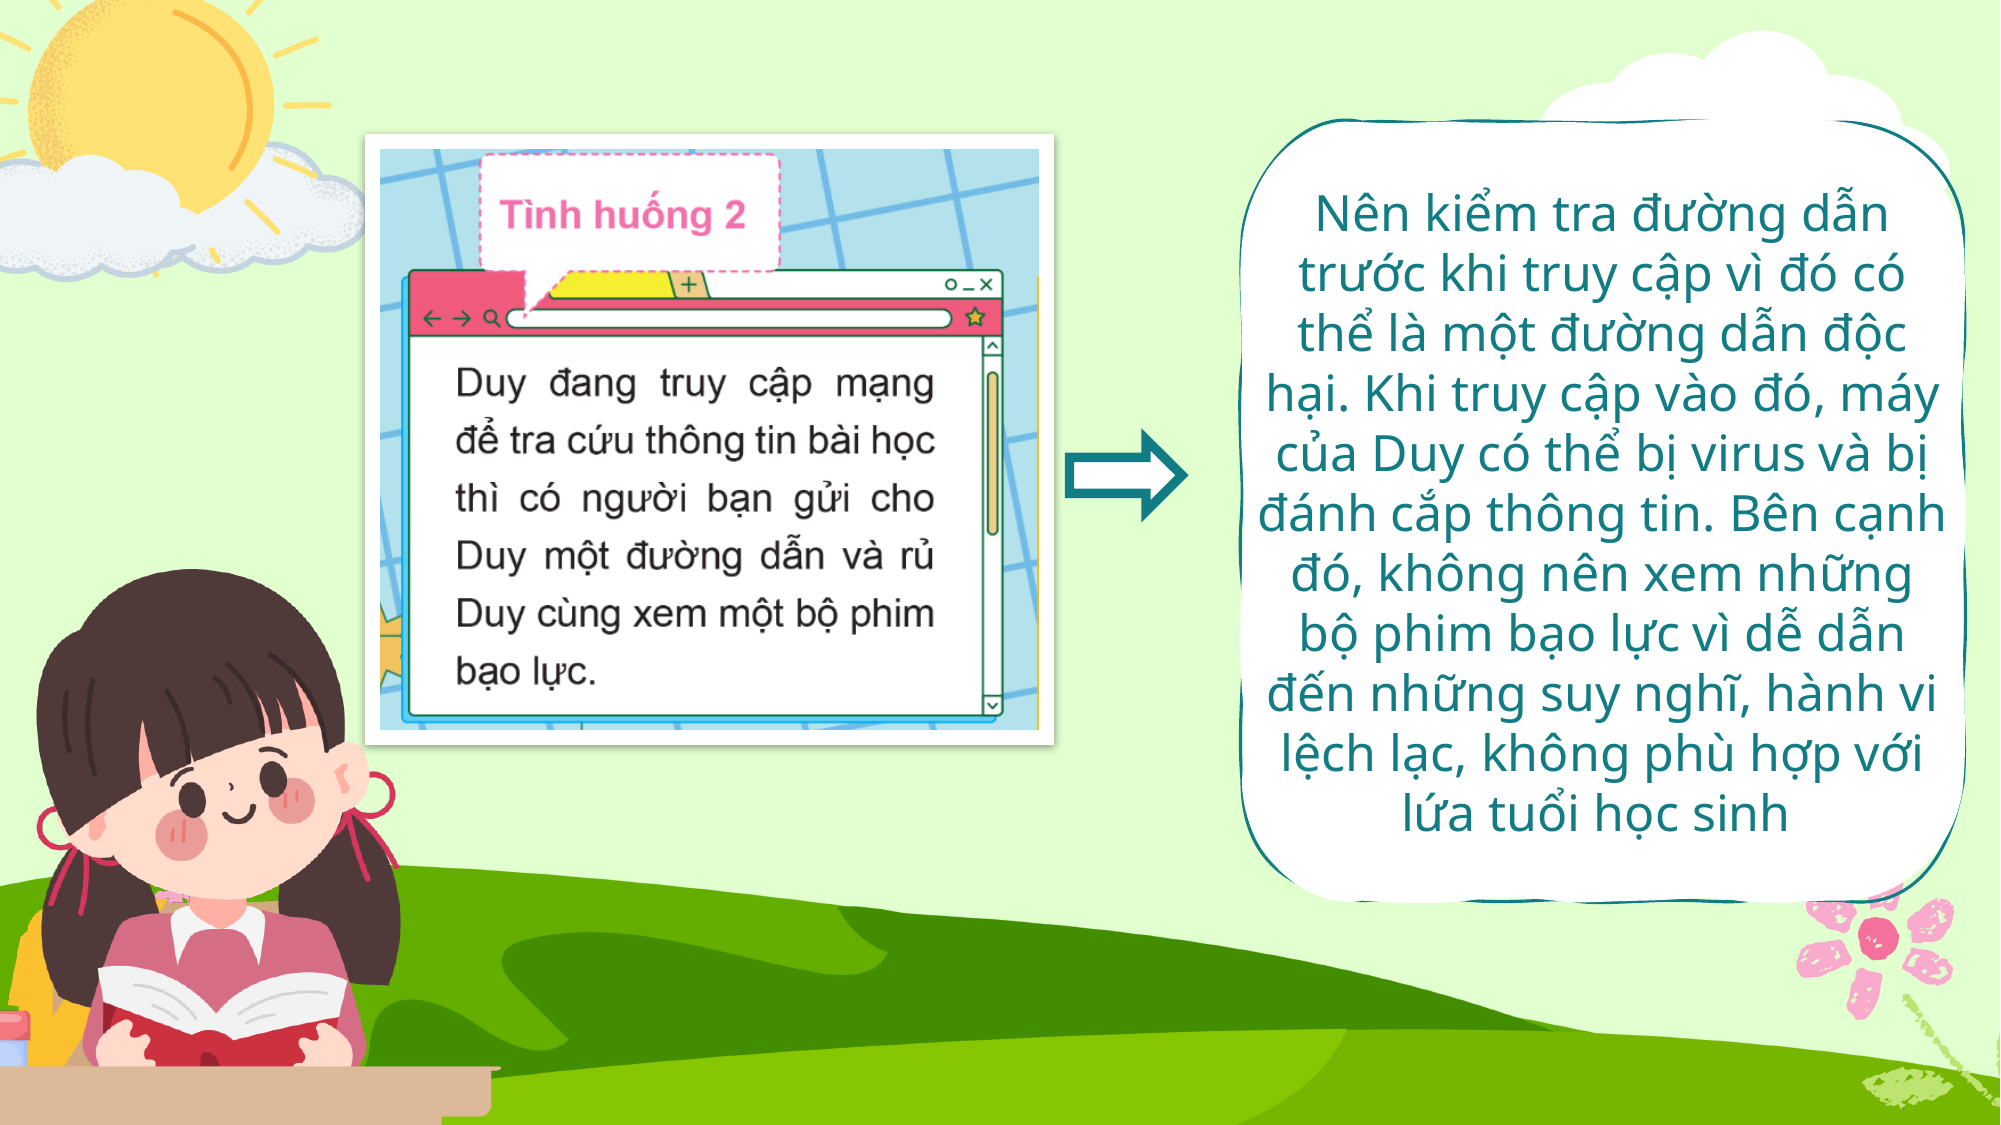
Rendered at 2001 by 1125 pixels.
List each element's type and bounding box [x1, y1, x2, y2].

picture [0, 148, 1040, 1125]
list [0, 0, 2000, 1125]
